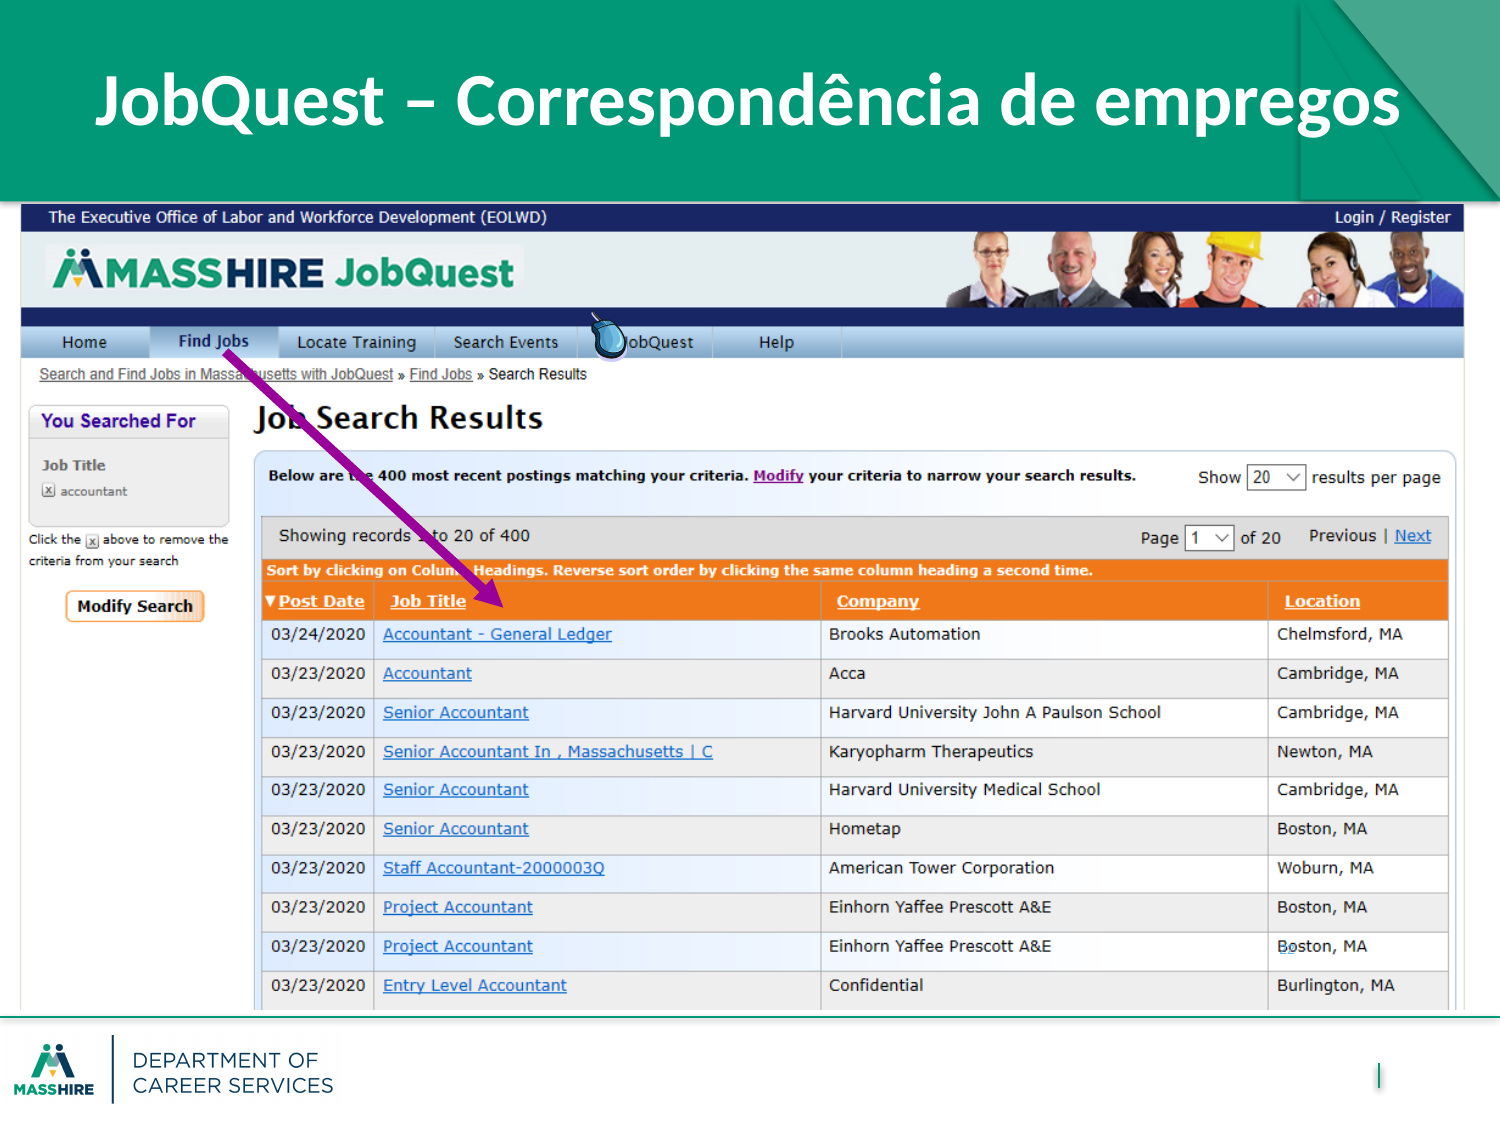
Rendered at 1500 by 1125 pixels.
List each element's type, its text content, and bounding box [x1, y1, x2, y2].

title JobQuest – Correspondência de empregos [75, 22, 1423, 180]
picture [6, 1031, 341, 1109]
picture [20, 203, 1465, 1010]
